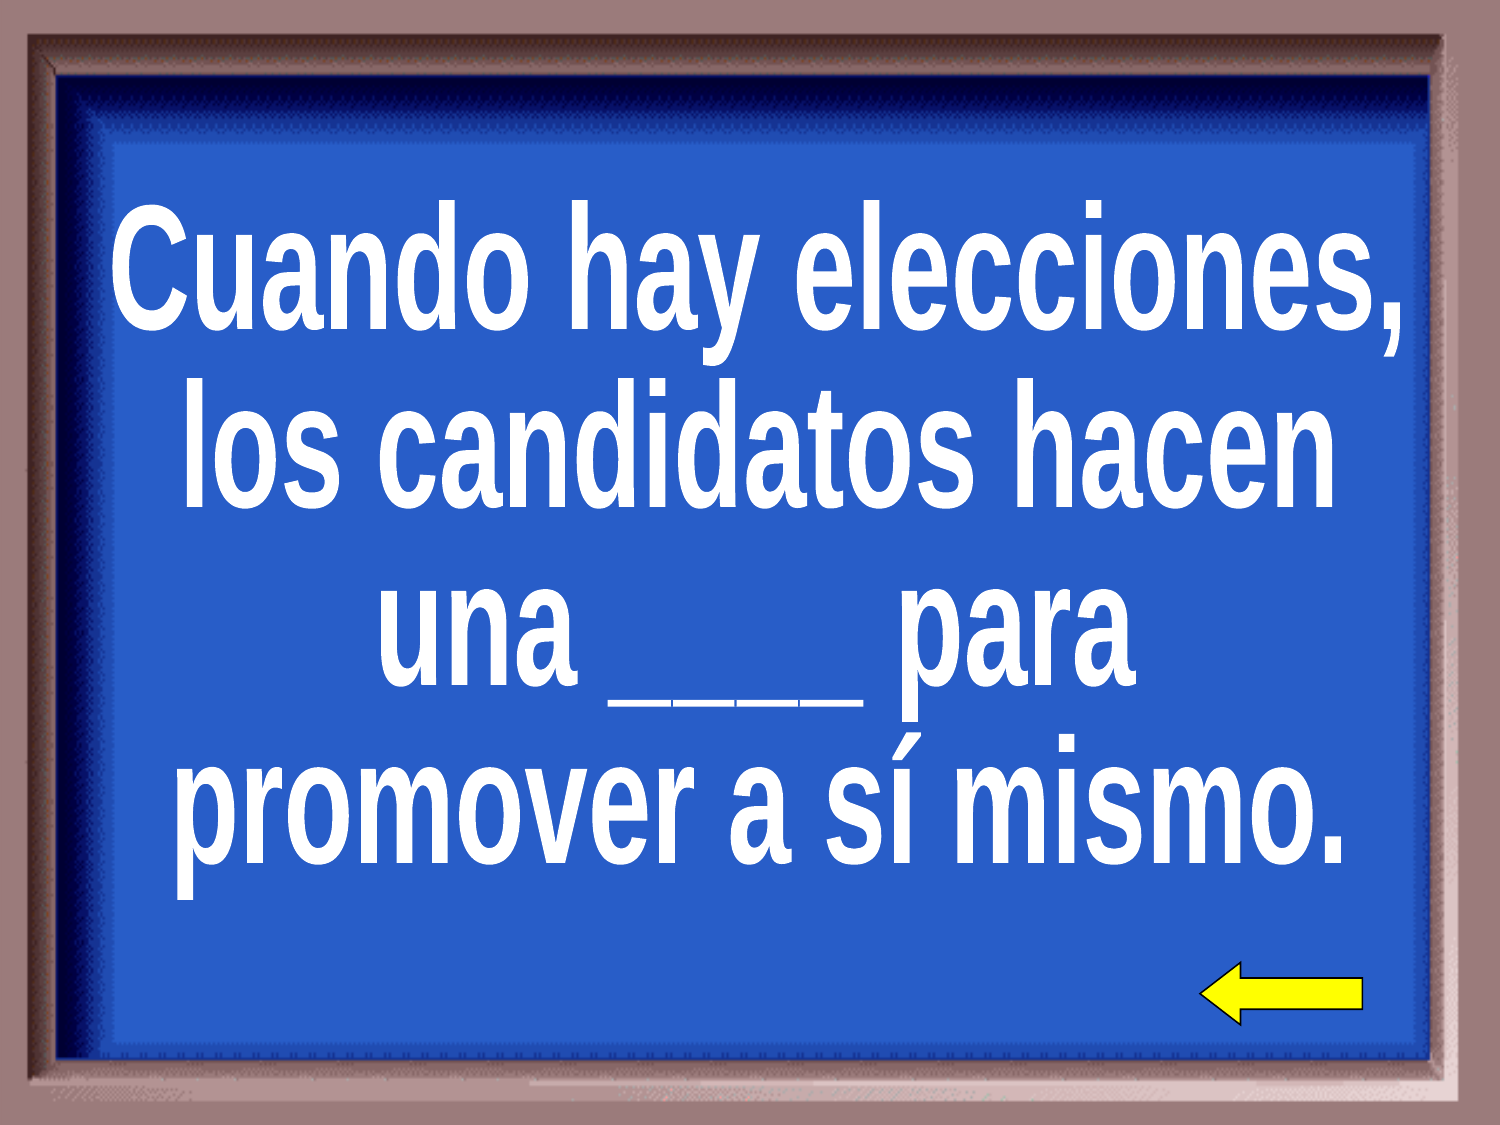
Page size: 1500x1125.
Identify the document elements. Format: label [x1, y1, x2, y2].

picture [0, 0, 1500, 1125]
text_box [1199, 962, 1363, 1025]
